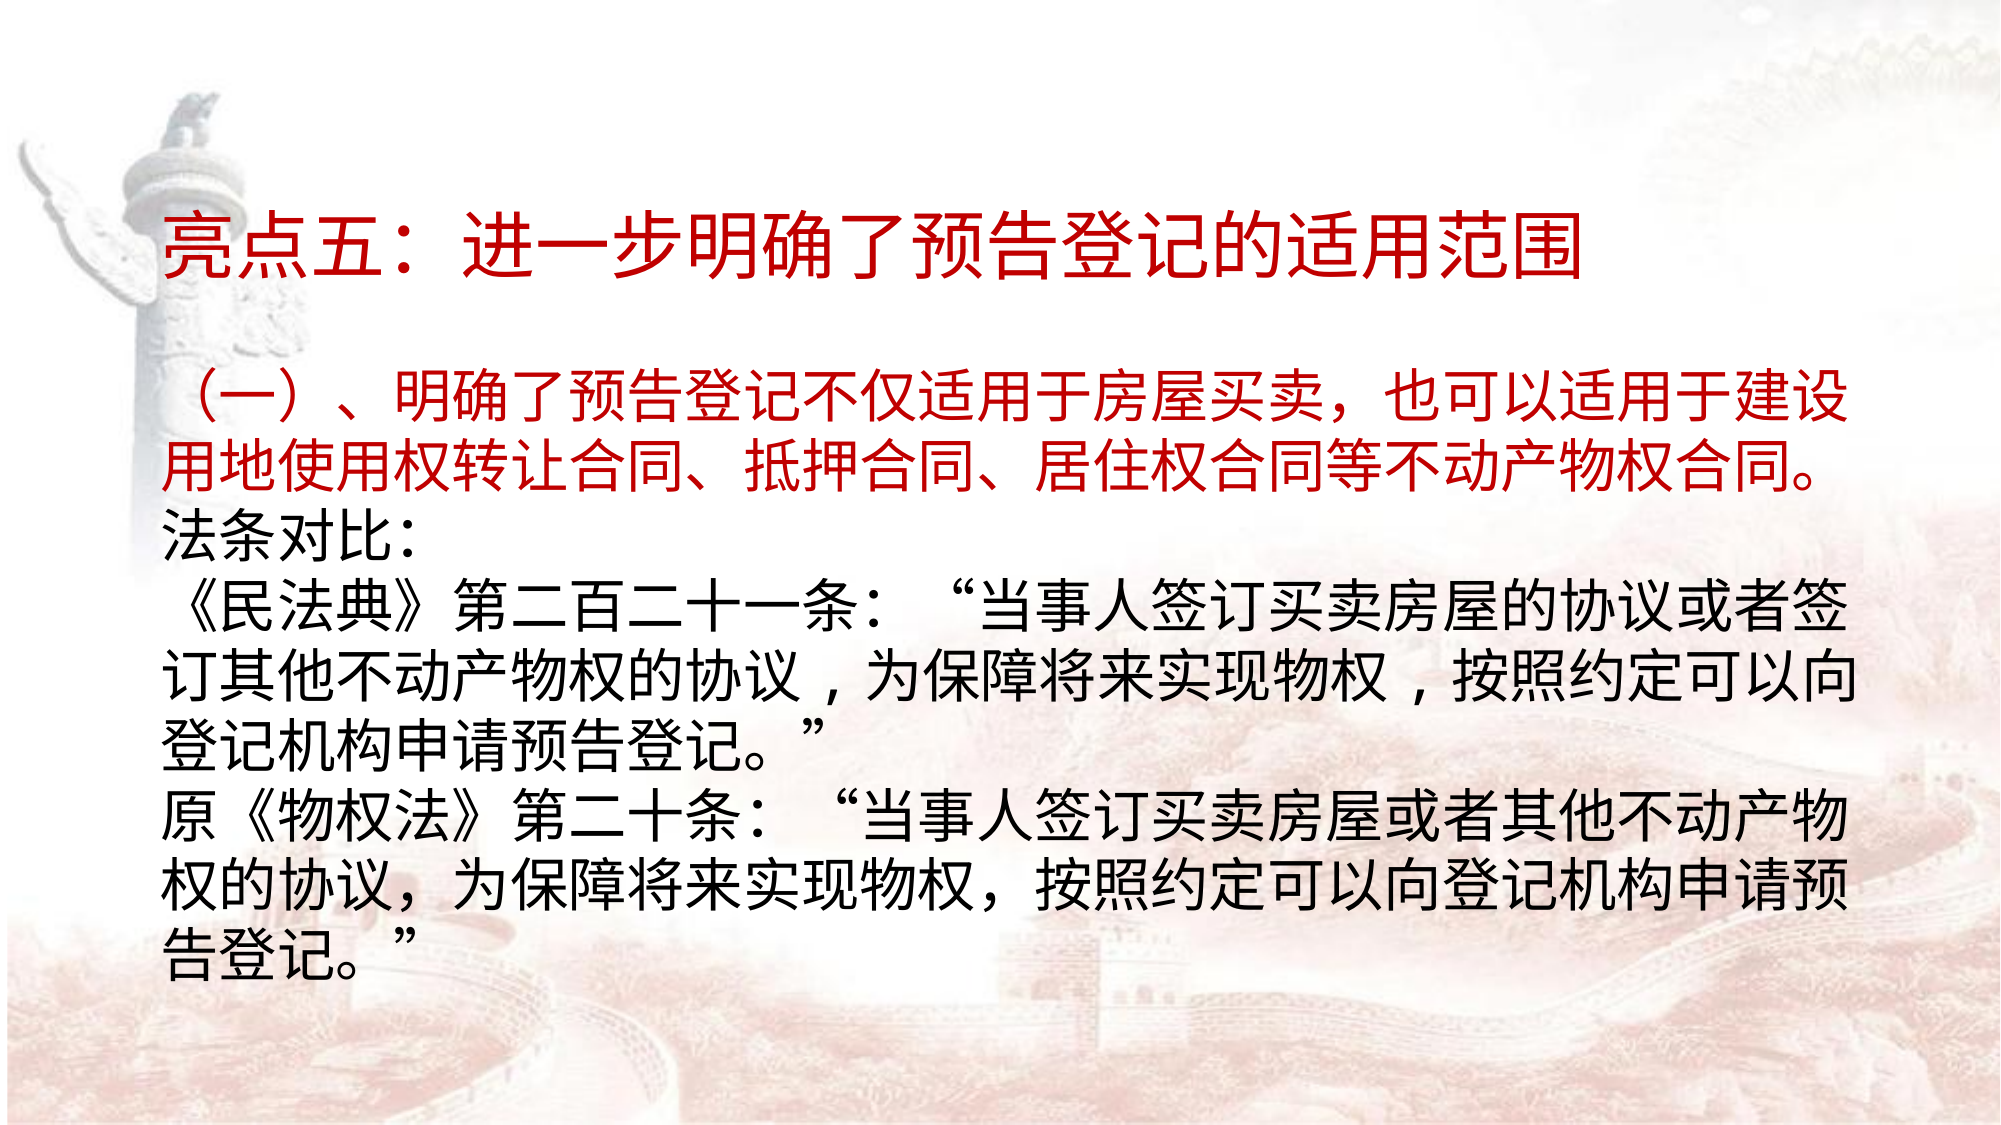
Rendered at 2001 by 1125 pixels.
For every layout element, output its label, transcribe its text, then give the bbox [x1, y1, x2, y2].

picture [7, 0, 2001, 1125]
text_box 亮点五：进一步明确了预告登记的适用范围 （一）、明确了预告登记不仅适用于房屋买卖，也可以适用于建设用地使用权转让合同、抵押合同、居住权合同等不动产物权合同。 法条对比： 《民法典》第二百二十一条：“当事人签订买卖房屋的协议或者签订其他不动产物权的协议,为保障将来实现物权,按照约定可以向登记机构申请预告登记。” 原《物权法》第二十条：“当事人签订买卖房屋或者其他不动产物权的协议，为保障将来实现物权，按照约定可以向登记机构申请预告登记。” [145, 191, 1894, 996]
